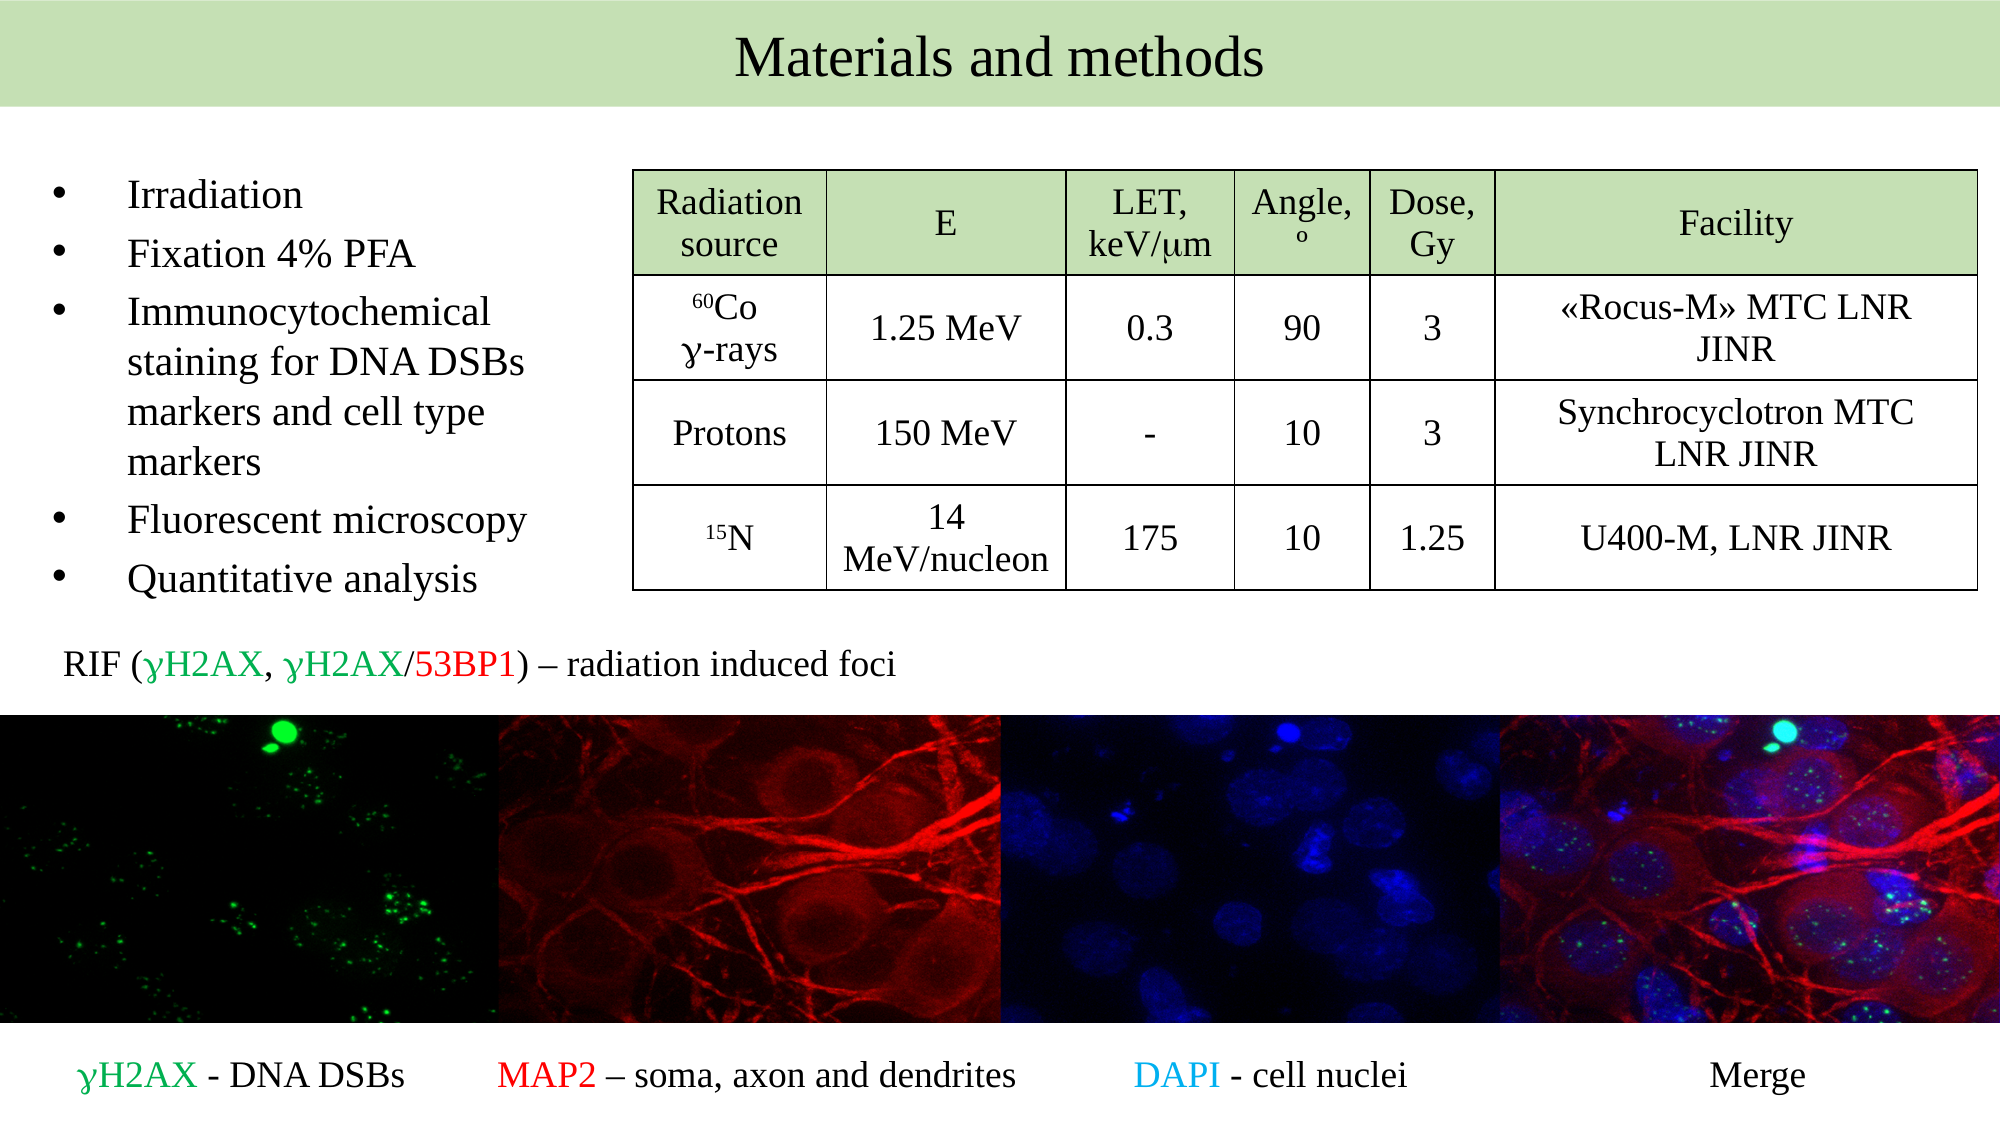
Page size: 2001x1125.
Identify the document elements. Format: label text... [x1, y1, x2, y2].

table_cell - [1067, 381, 1234, 484]
table_cell «Rocus-M» MTC LNR JINR [1496, 276, 1977, 379]
table_cell 10 [1235, 486, 1369, 589]
table_cell 90 [1235, 276, 1369, 379]
table_header Radiation source [634, 171, 826, 274]
table_cell 3 [1371, 381, 1494, 484]
table_cell 15N [634, 486, 826, 589]
table_cell 150 MeV [827, 381, 1065, 484]
text_box Irradiation Fixation 4% PFA Immunocytochemical staining for DNA DSBs markers and cell type markers Fluorescent microscopy Quantitative analysis [37, 159, 609, 608]
table_cell U400-M, LNR JINR [1496, 486, 1977, 589]
table_cell Protons [634, 381, 826, 484]
table_header Facility [1496, 171, 1977, 274]
table_cell 0.3 [1067, 276, 1234, 379]
table_cell Synchrocyclotron MTC LNR JINR [1496, 381, 1977, 484]
text_box Materials and methods [0, 0, 2000, 107]
table_header Dose, Gy [1371, 171, 1494, 274]
table_cell 1.25 [1371, 486, 1494, 589]
table_cell 3 [1371, 276, 1494, 379]
table_header E [827, 171, 1065, 274]
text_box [0, 715, 2000, 1107]
table_header Angle, º [1235, 171, 1369, 274]
table_cell 175 [1067, 486, 1234, 589]
text_box RIF (gH2AX, gH2AX/53BP1) – radiation induced foci [48, 631, 912, 692]
table_header LET, keV/mm [1067, 171, 1234, 274]
table_cell 14 MeV/nucleon [827, 486, 1065, 589]
table_cell 60Co g-rays [634, 276, 826, 379]
table_cell 10 [1235, 381, 1369, 484]
table_cell 1.25 MeV [827, 276, 1065, 379]
